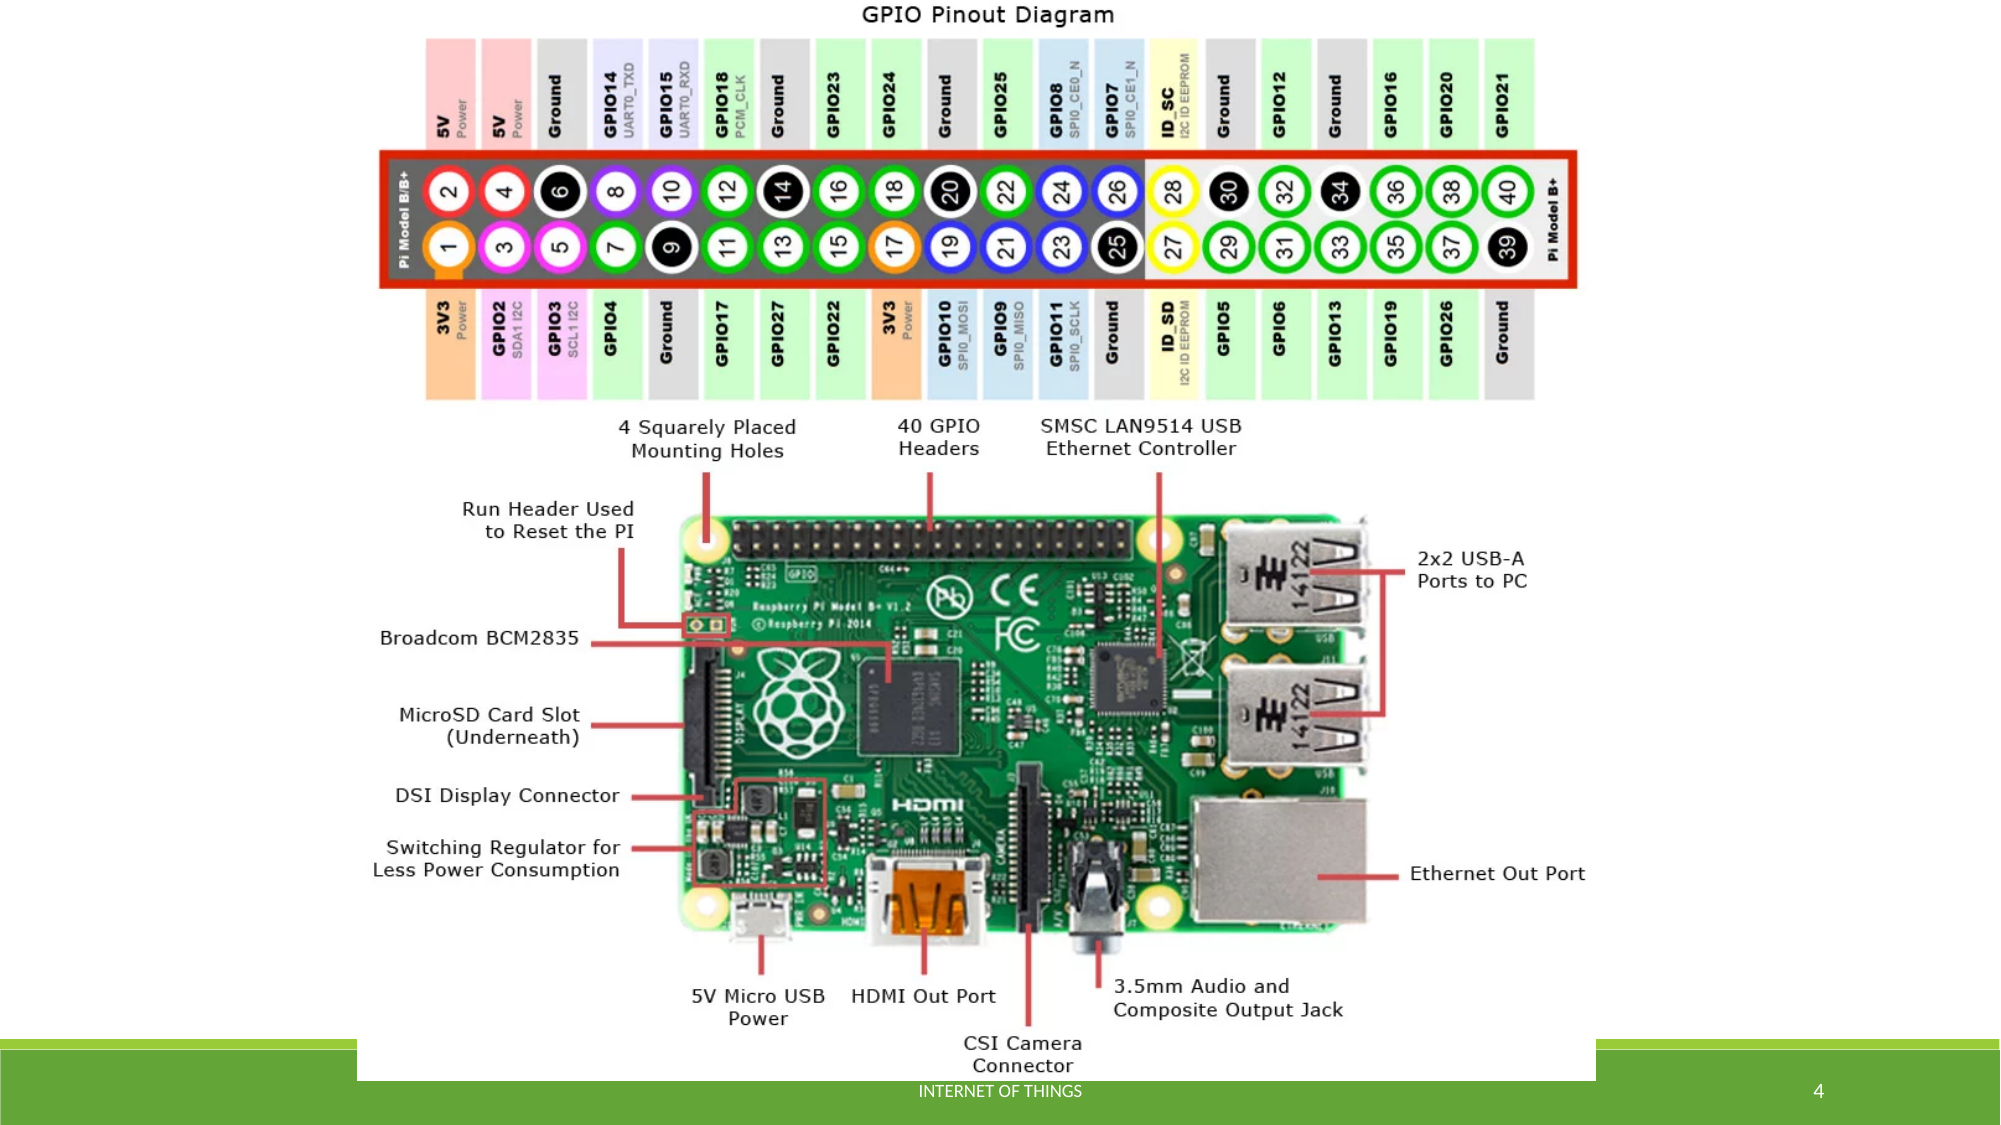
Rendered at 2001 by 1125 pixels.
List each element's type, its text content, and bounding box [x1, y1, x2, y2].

picture [357, 0, 1596, 1081]
footer Internet of Things [604, 1088, 1396, 1120]
slide_number 4 [1624, 1059, 1840, 1120]
